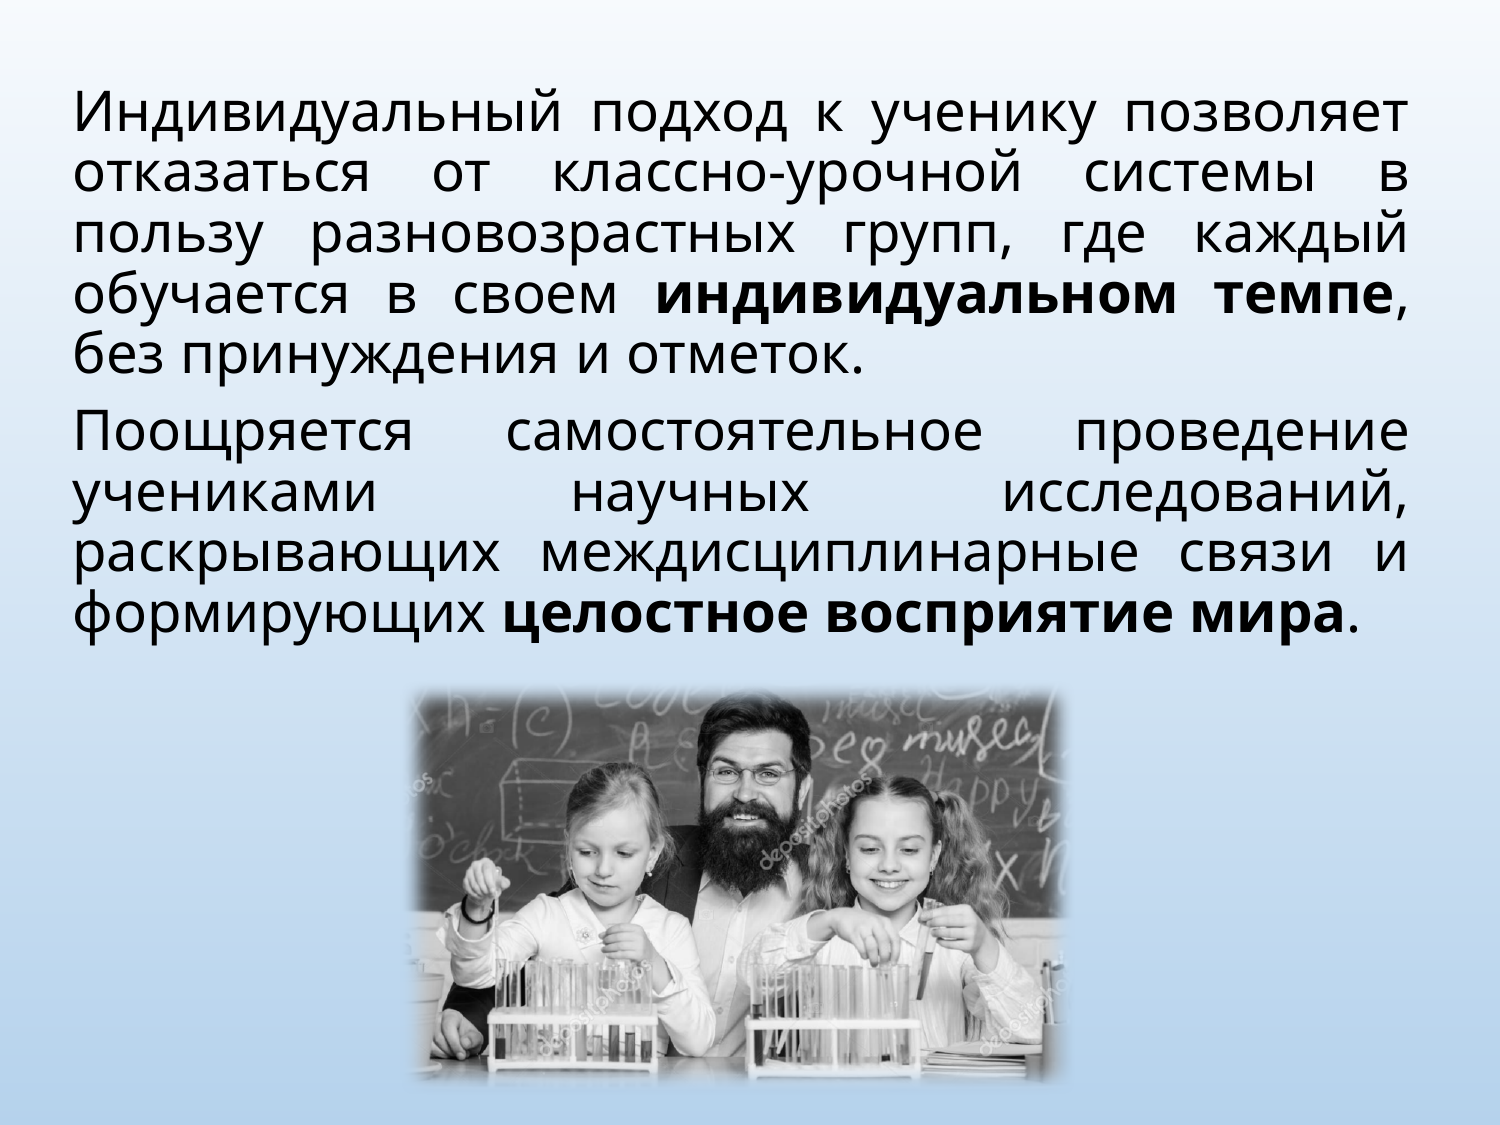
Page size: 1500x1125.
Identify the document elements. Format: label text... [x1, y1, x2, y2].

list Индивидуальный подход к ученику позволяет отказаться от классно-урочной системы в пользу разновозрастных групп, где каждый обучается в своем индивидуальном темпе, без принуждения и отметок. Поощряется самостоятельное проведение учениками научных исследований, раскрывающих междисциплинарные связи и формирующих целостное восприятие мира. [50, 75, 1425, 1000]
picture [400, 680, 1075, 1095]
